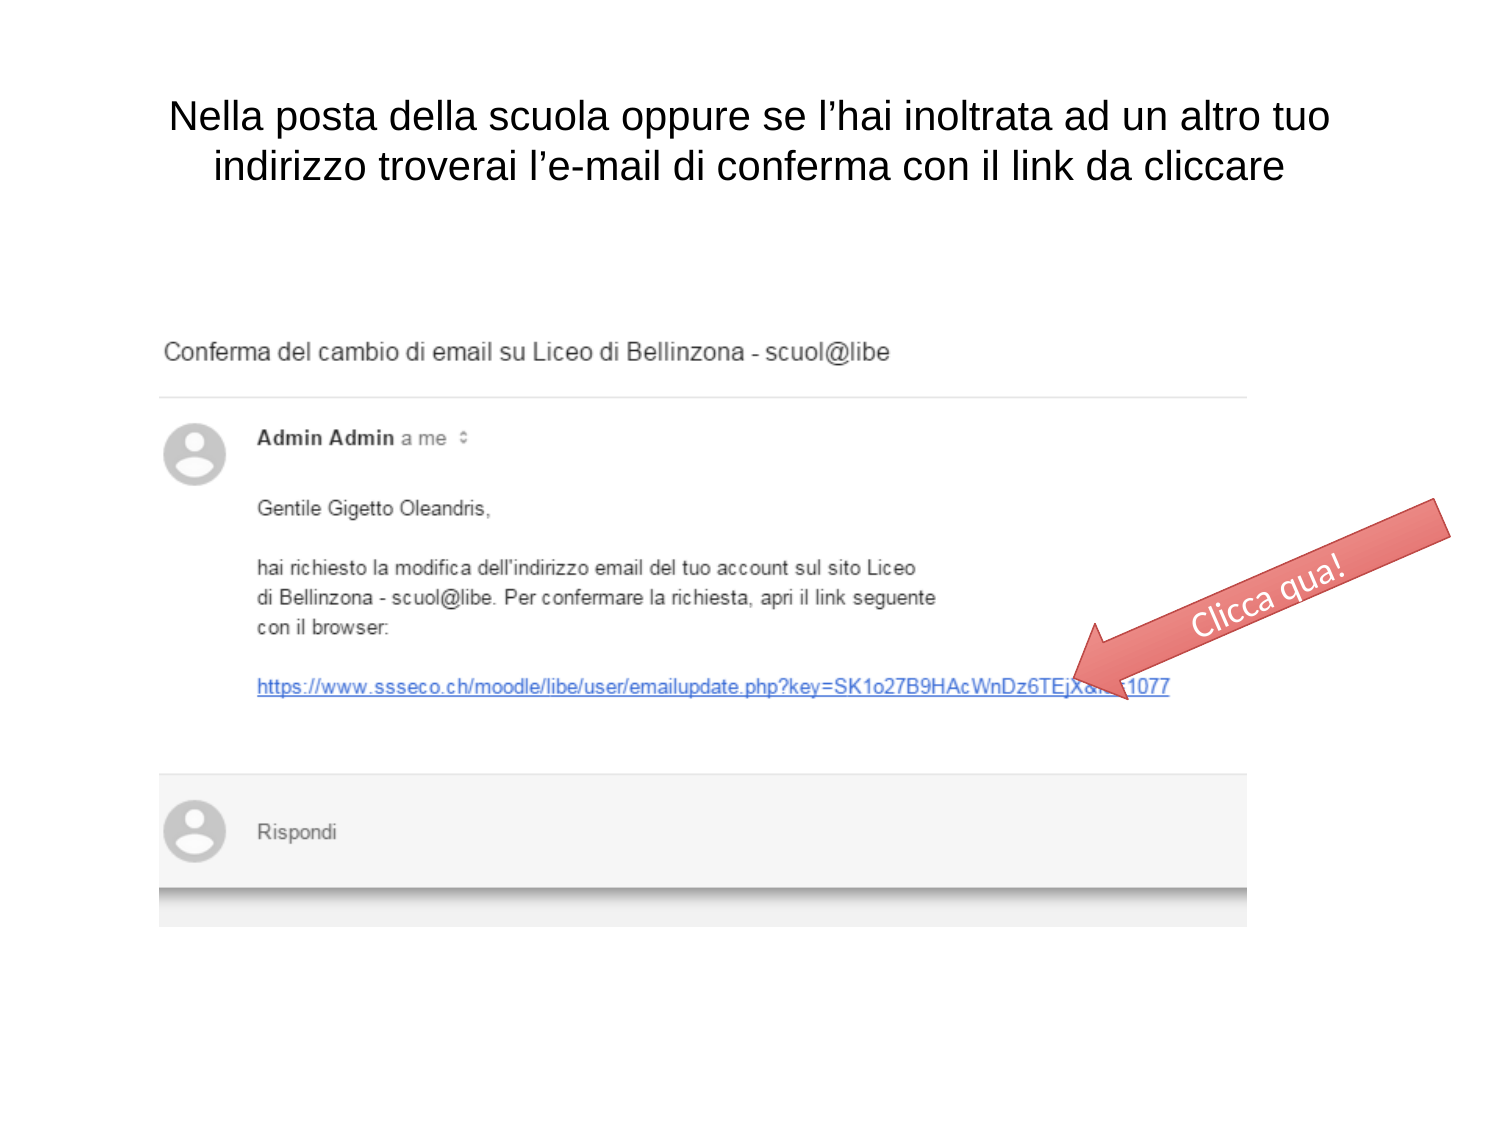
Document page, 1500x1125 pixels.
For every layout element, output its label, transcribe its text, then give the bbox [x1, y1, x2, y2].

picture [159, 314, 1248, 928]
title Nella posta della scuola oppure se l’hai inoltrata ad un altro tuo indirizzo troverai l’e-mail di conferma con il link da cliccare [75, 45, 1425, 233]
text_box Clicca qua! [1251, 498, 1451, 624]
